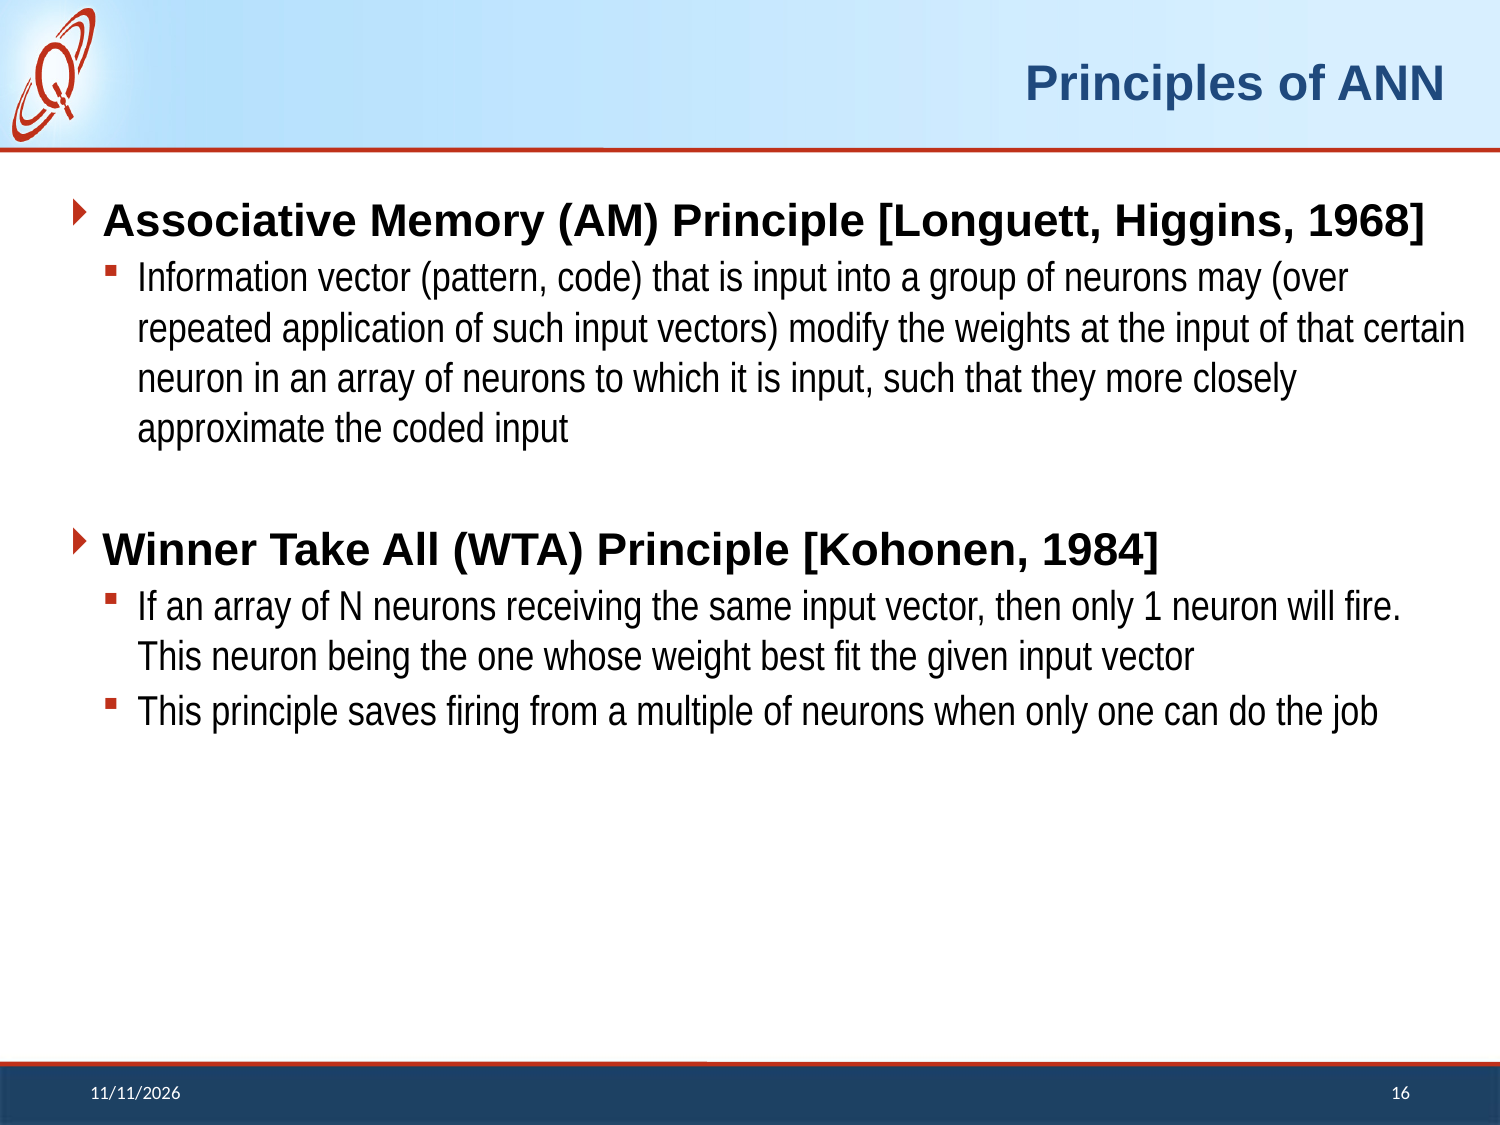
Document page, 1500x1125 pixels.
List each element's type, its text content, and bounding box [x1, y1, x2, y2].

picture [0, 0, 1500, 147]
title Principles of ANN [145, 16, 1461, 145]
picture [0, 153, 1500, 1061]
picture [0, 1067, 1500, 1125]
slide_number 16 [1074, 1061, 1425, 1122]
list Associative Memory (AM) Principle [Longuett, Higgins, 1968] Information vector (pattern, code) that is input into a group of neurons may (over repeated application of such input vectors) modify the weights at the input of that certain neuron in an array of neurons to which it is input, such that they more closely approximate the coded input Winner Take All (WTA) Principle [Kohonen, 1984] If an array of N neurons receiving the same input vector, then only 1 neuron will fire. This neuron being the one whose weight best fit the given input vector This principle saves firing from a multiple of neurons when only one can do the job [45, 183, 1485, 1010]
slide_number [75, 1061, 425, 1122]
